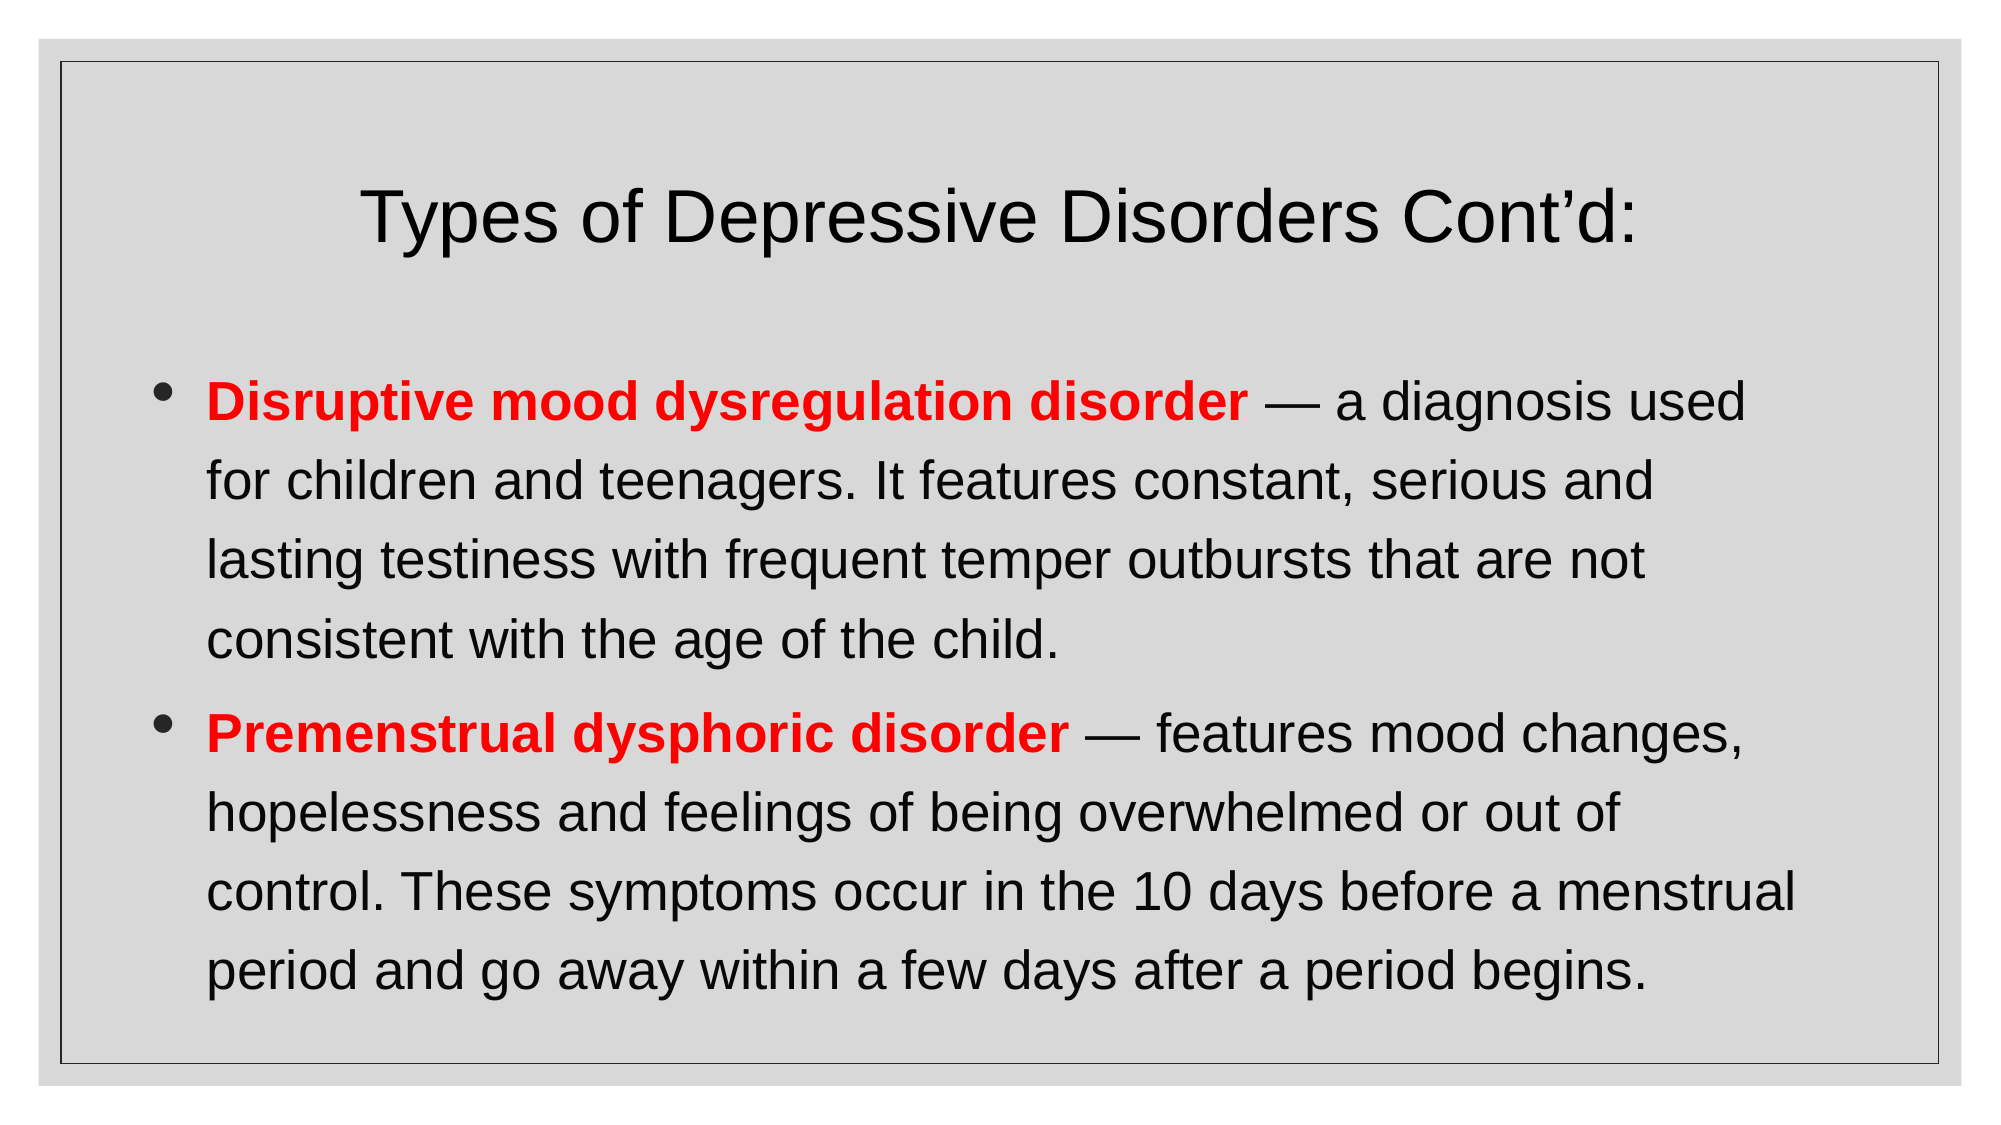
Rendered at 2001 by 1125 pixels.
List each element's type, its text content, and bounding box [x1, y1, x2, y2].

list Disruptive mood dysregulation disorder — a diagnosis used for children and teenagers. It features constant, serious and lasting testiness with frequent temper outbursts that are not consistent with the age of the child. Premenstrual dysphoric disorder — features mood changes, hopelessness and feelings of being overwhelmed or out of control. These symptoms occur in the 10 days before a menstrual period and go away within a few days after a period begins. [139, 345, 1825, 1034]
title Types of Depressive Disorders Cont’d: [174, 105, 1825, 331]
